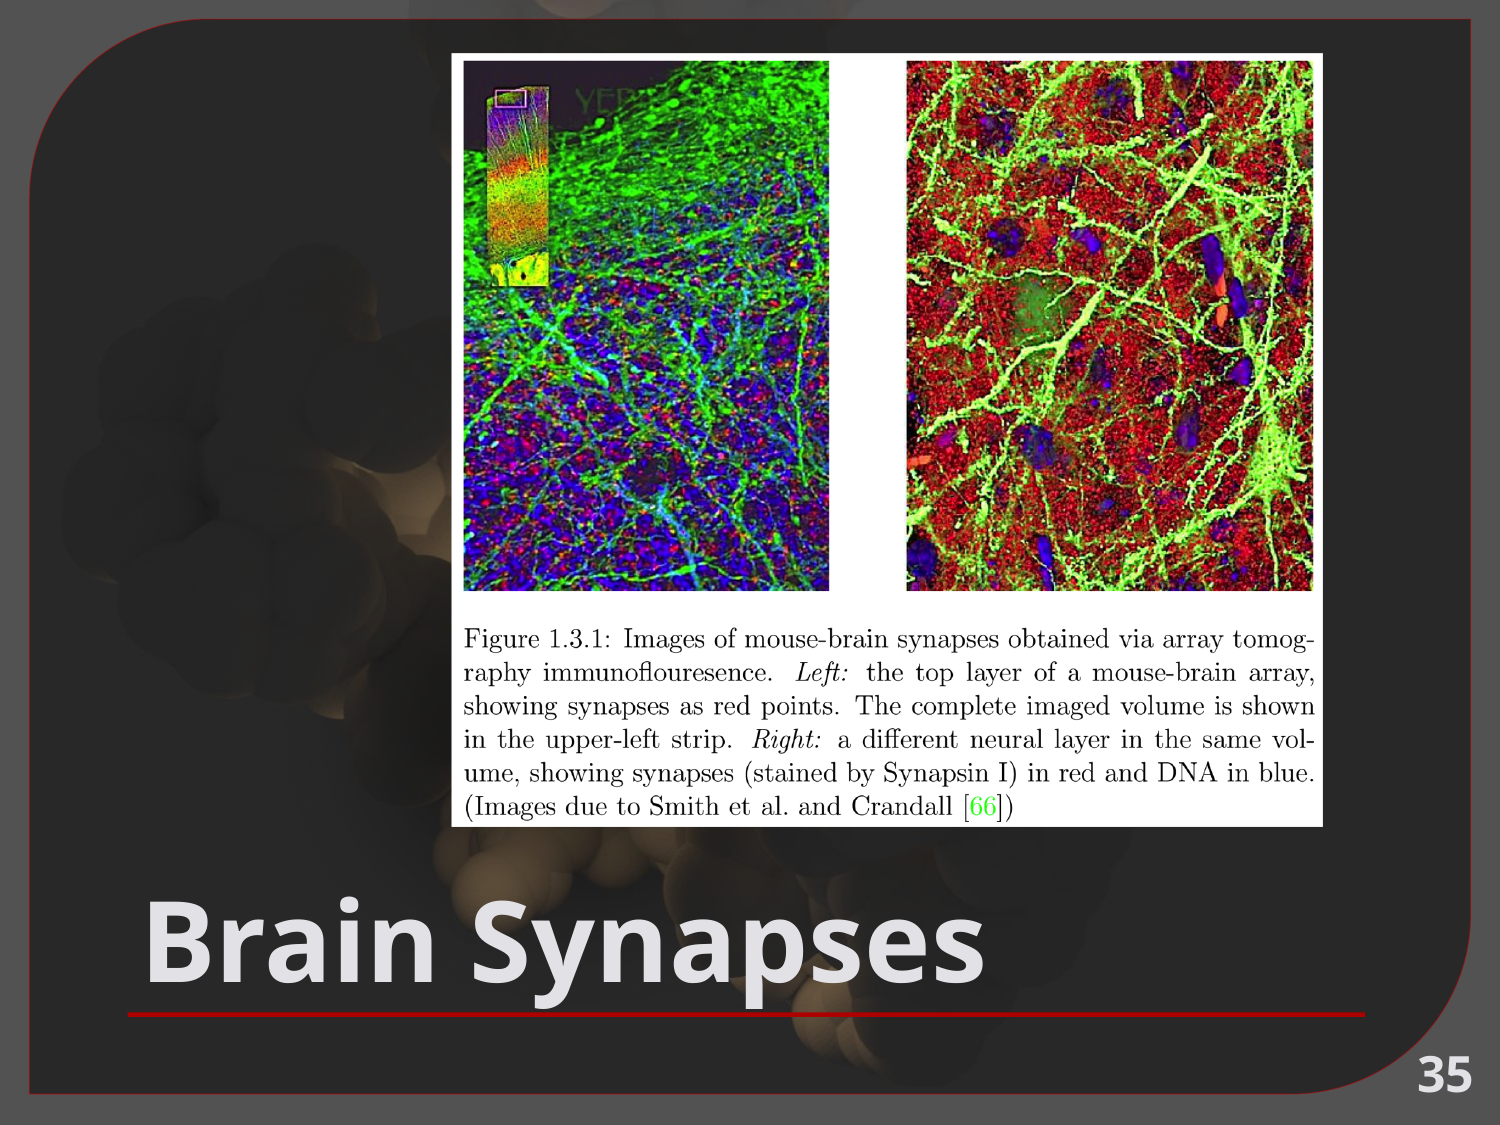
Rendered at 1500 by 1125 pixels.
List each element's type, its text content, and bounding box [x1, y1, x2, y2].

title Brain Synapses [125, 870, 1238, 1013]
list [52, 30, 1500, 860]
slide_number 35 [1364, 1046, 1490, 1107]
